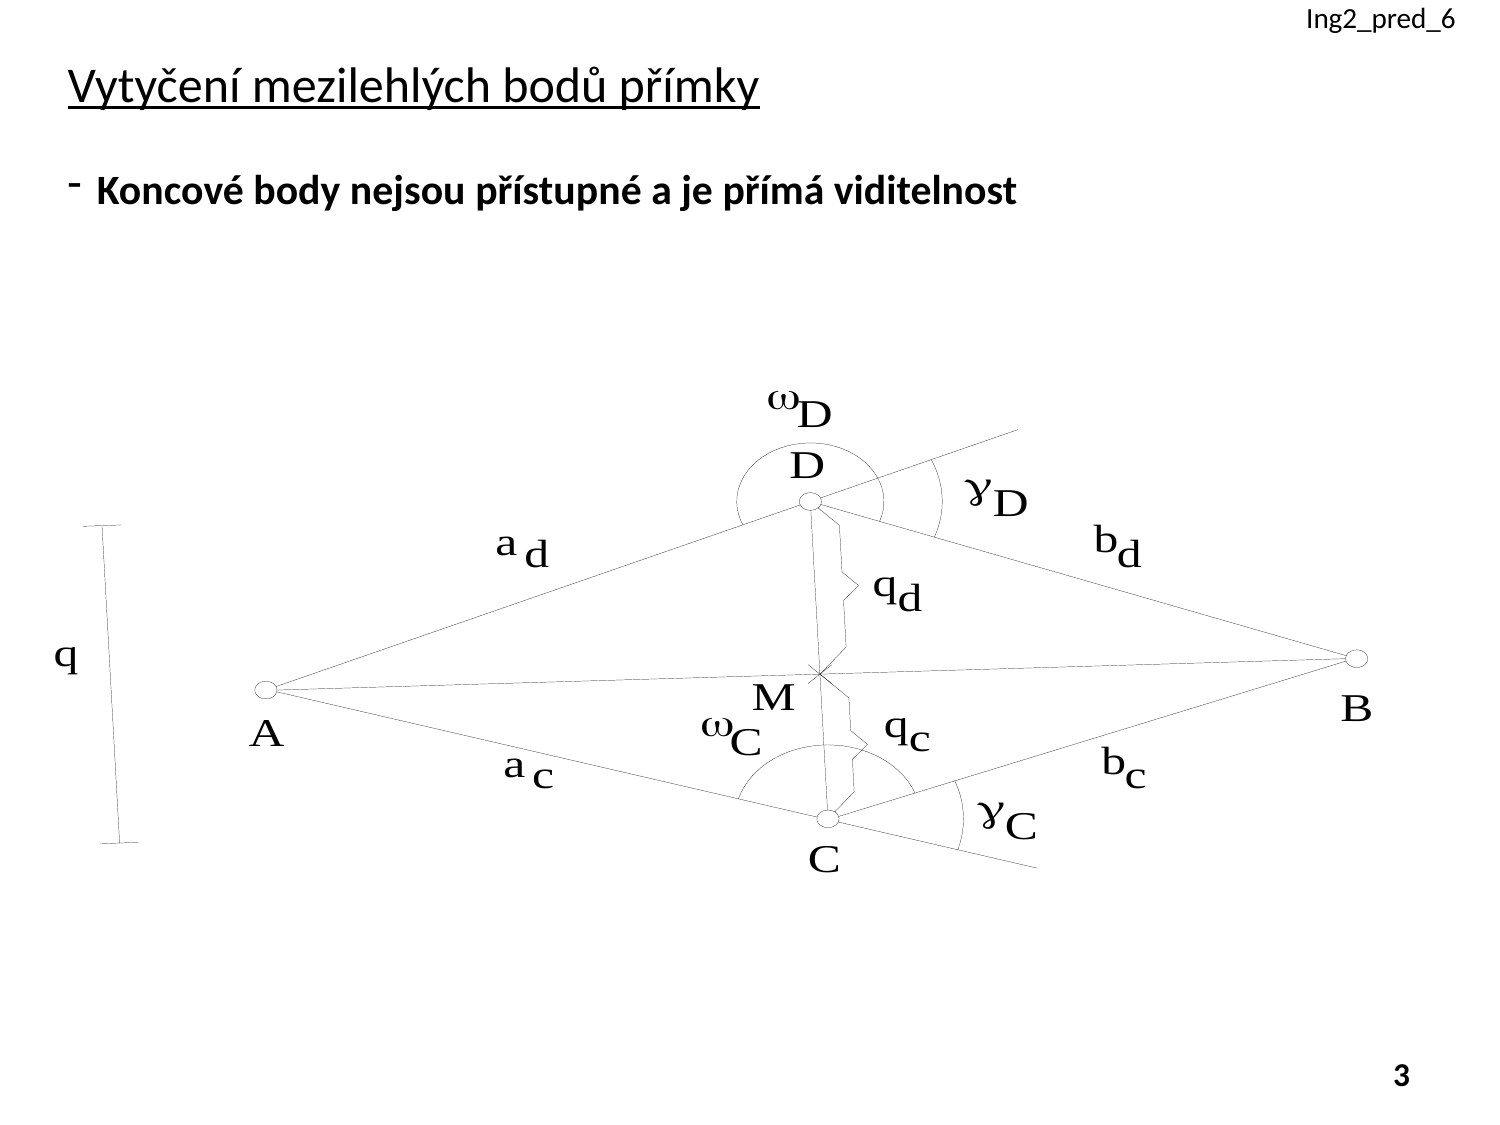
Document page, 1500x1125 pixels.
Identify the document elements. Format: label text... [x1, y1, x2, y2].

text_box Ing2_pred_6 [1201, 0, 1471, 42]
slide_number 3 [1074, 1042, 1425, 1103]
picture [34, 323, 1442, 987]
text_box Vytyčení mezilehlých bodů přímky Koncové body nejsou přístupné a je přímá viditelnost [52, 45, 1448, 270]
